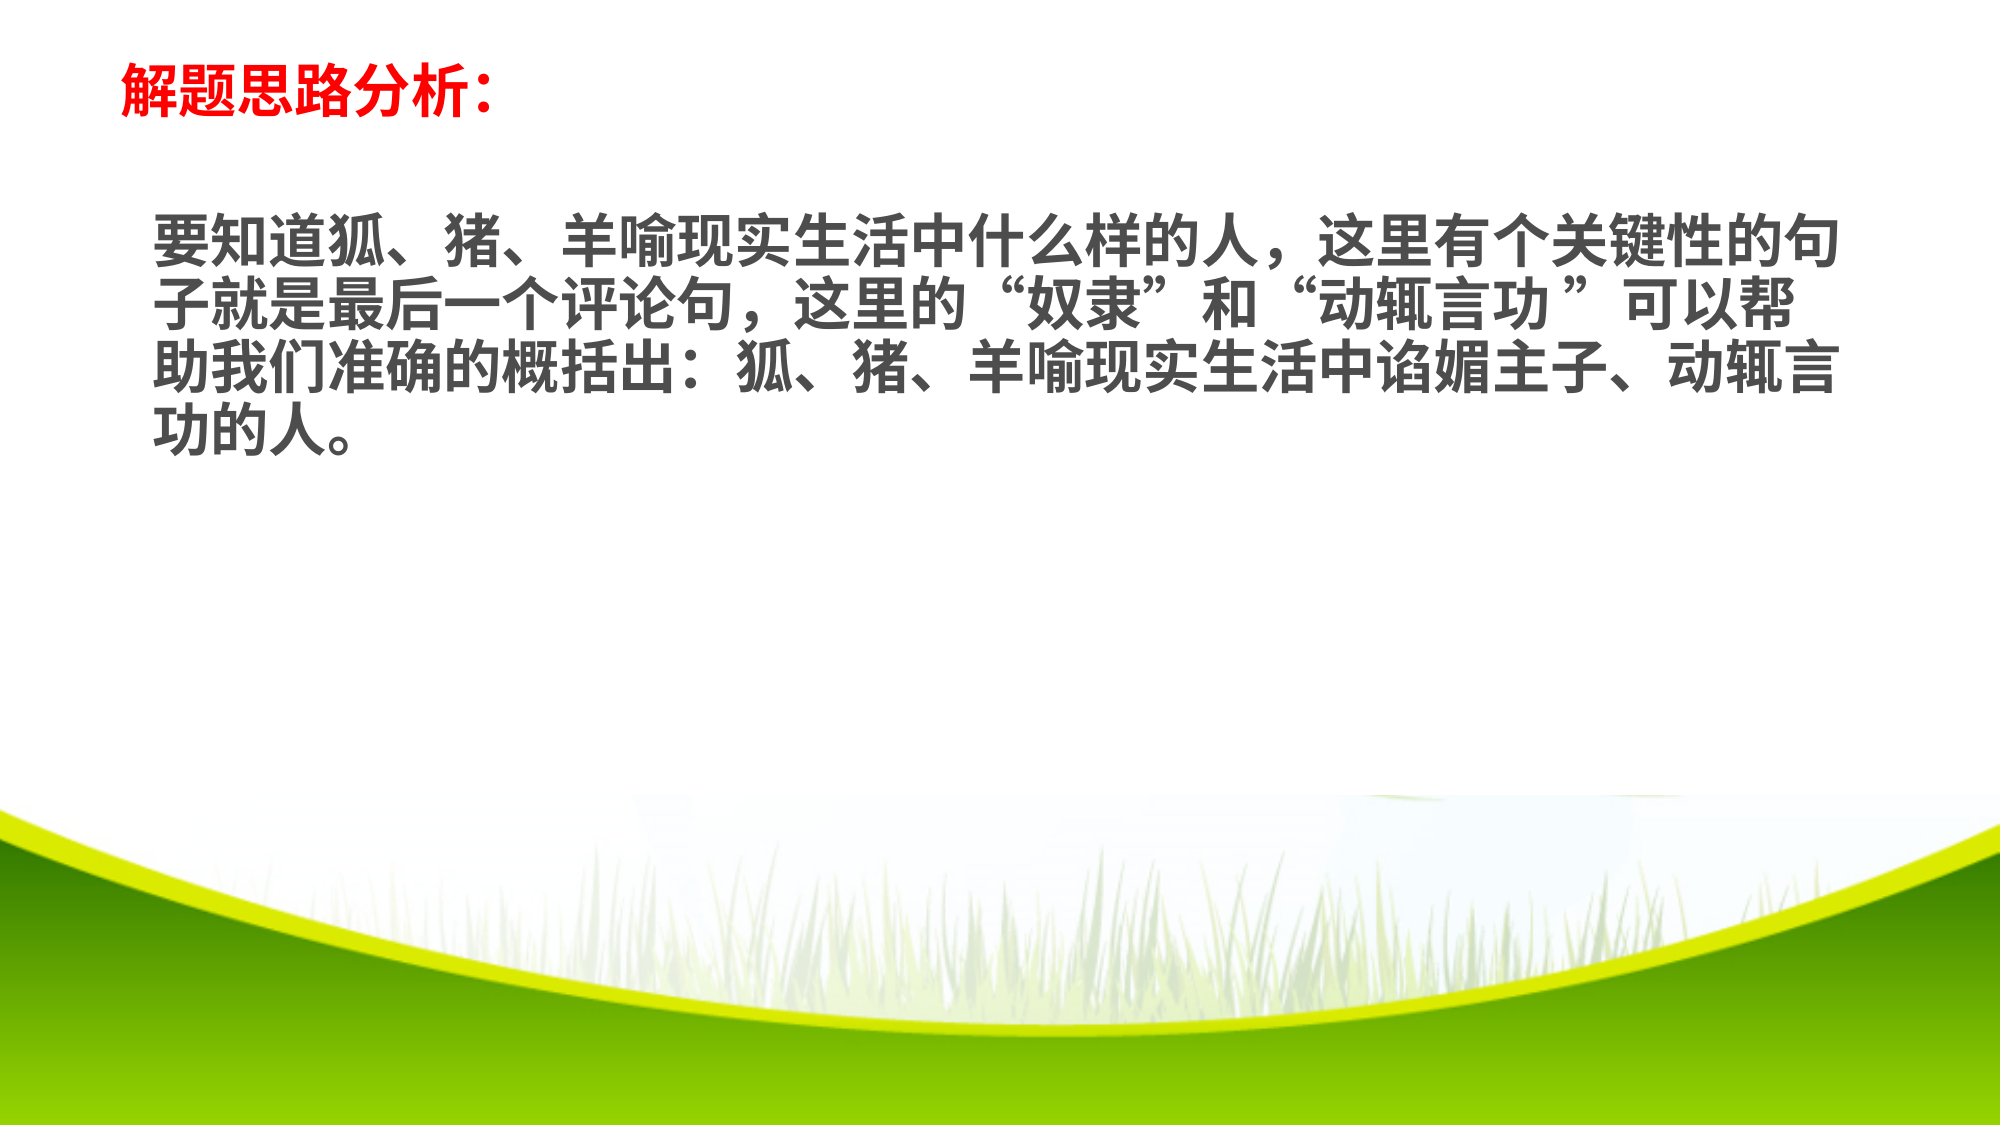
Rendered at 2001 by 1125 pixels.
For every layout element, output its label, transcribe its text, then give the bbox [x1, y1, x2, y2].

text_box 解题思路分析： [105, 46, 543, 132]
list 要知道狐、猪、羊喻现实生活中什么样的人，这里有个关键性的句子就是最后一个评论句，这里的“奴隶”和“动辄言功 ”可以帮助我们准确的概括出：狐、猪、羊喻现实生活中谄媚主子、动辄言功的人。 [137, 204, 1863, 1030]
picture [0, 795, 2000, 1125]
